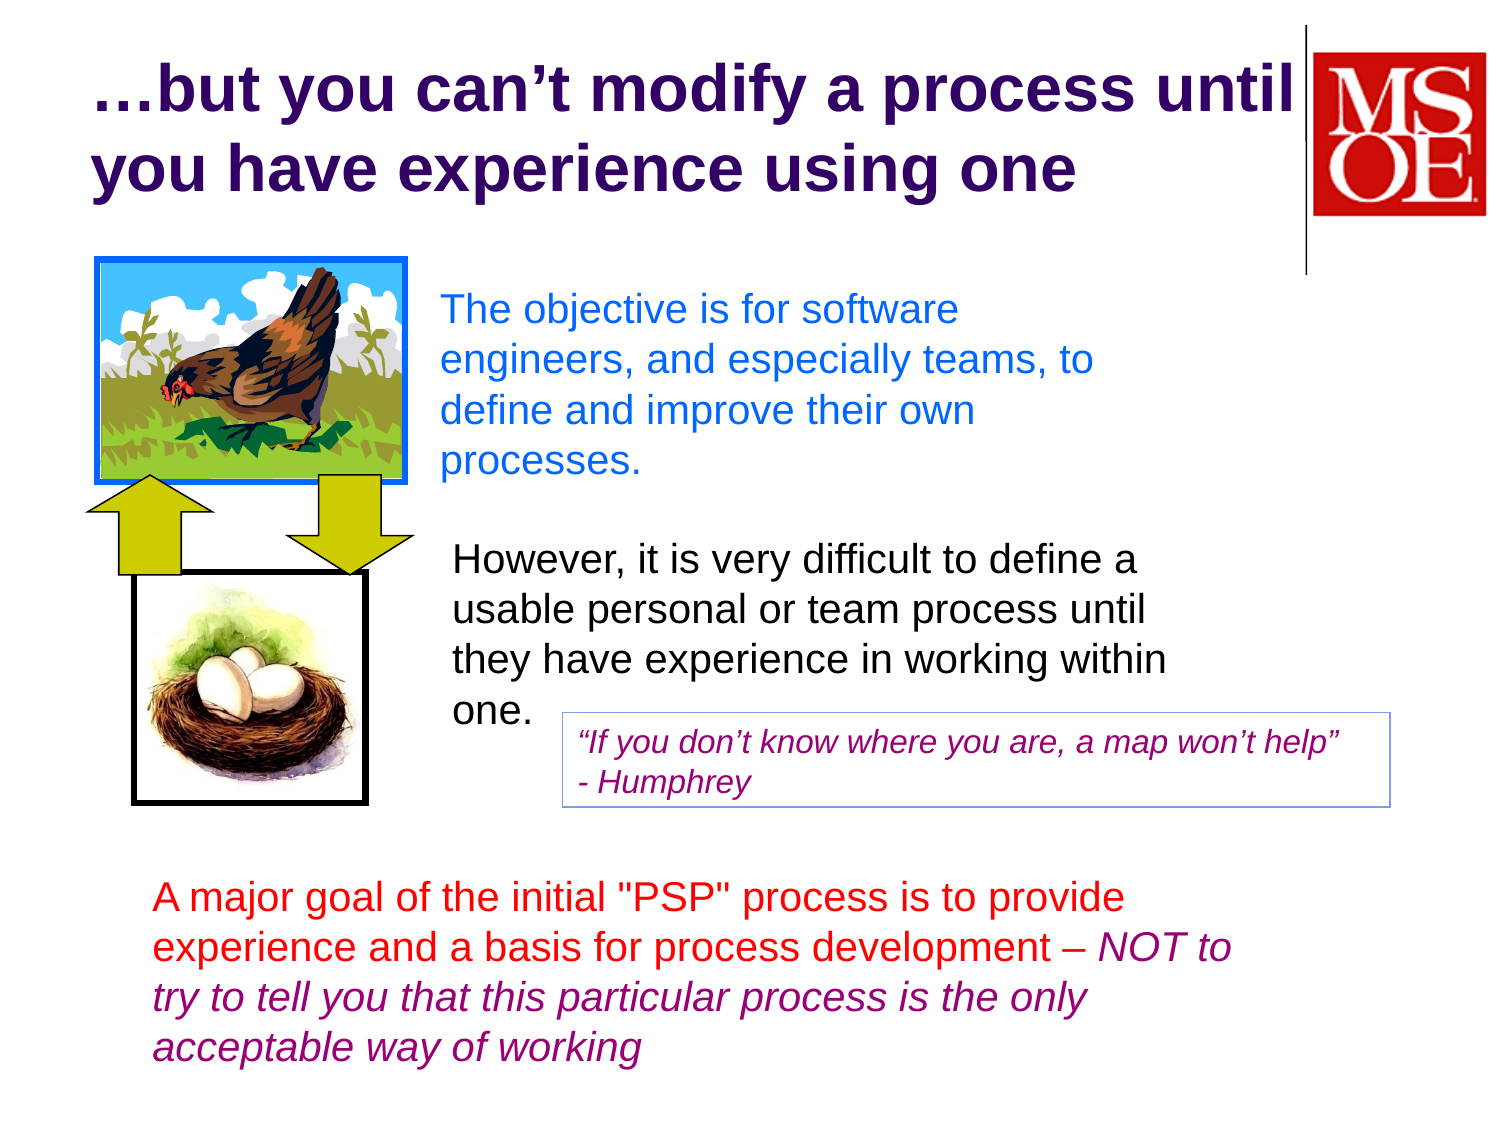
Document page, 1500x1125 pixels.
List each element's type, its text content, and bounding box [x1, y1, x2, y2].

picture [99, 262, 403, 480]
text_box “If you don’t know where you are, a map won’t help” - Humphrey [562, 712, 1390, 807]
picture [1312, 37, 1488, 232]
text_box [87, 488, 213, 575]
text_box However, it is very difficult to define a usable personal or team process until they have experience in working within one. [437, 524, 1200, 740]
title …but you can’t modify a process until you have experience using one [74, 19, 1313, 213]
text_box A major goal of the initial "PSP" process is to provide experience and a basis for process development – NOT to try to tell you that this particular process is the only acceptable way of working [137, 862, 1288, 1078]
picture [137, 574, 363, 801]
text_box [287, 488, 413, 573]
text_box The objective is for software engineers, and especially teams, to define and improve their own processes. [424, 274, 1175, 490]
